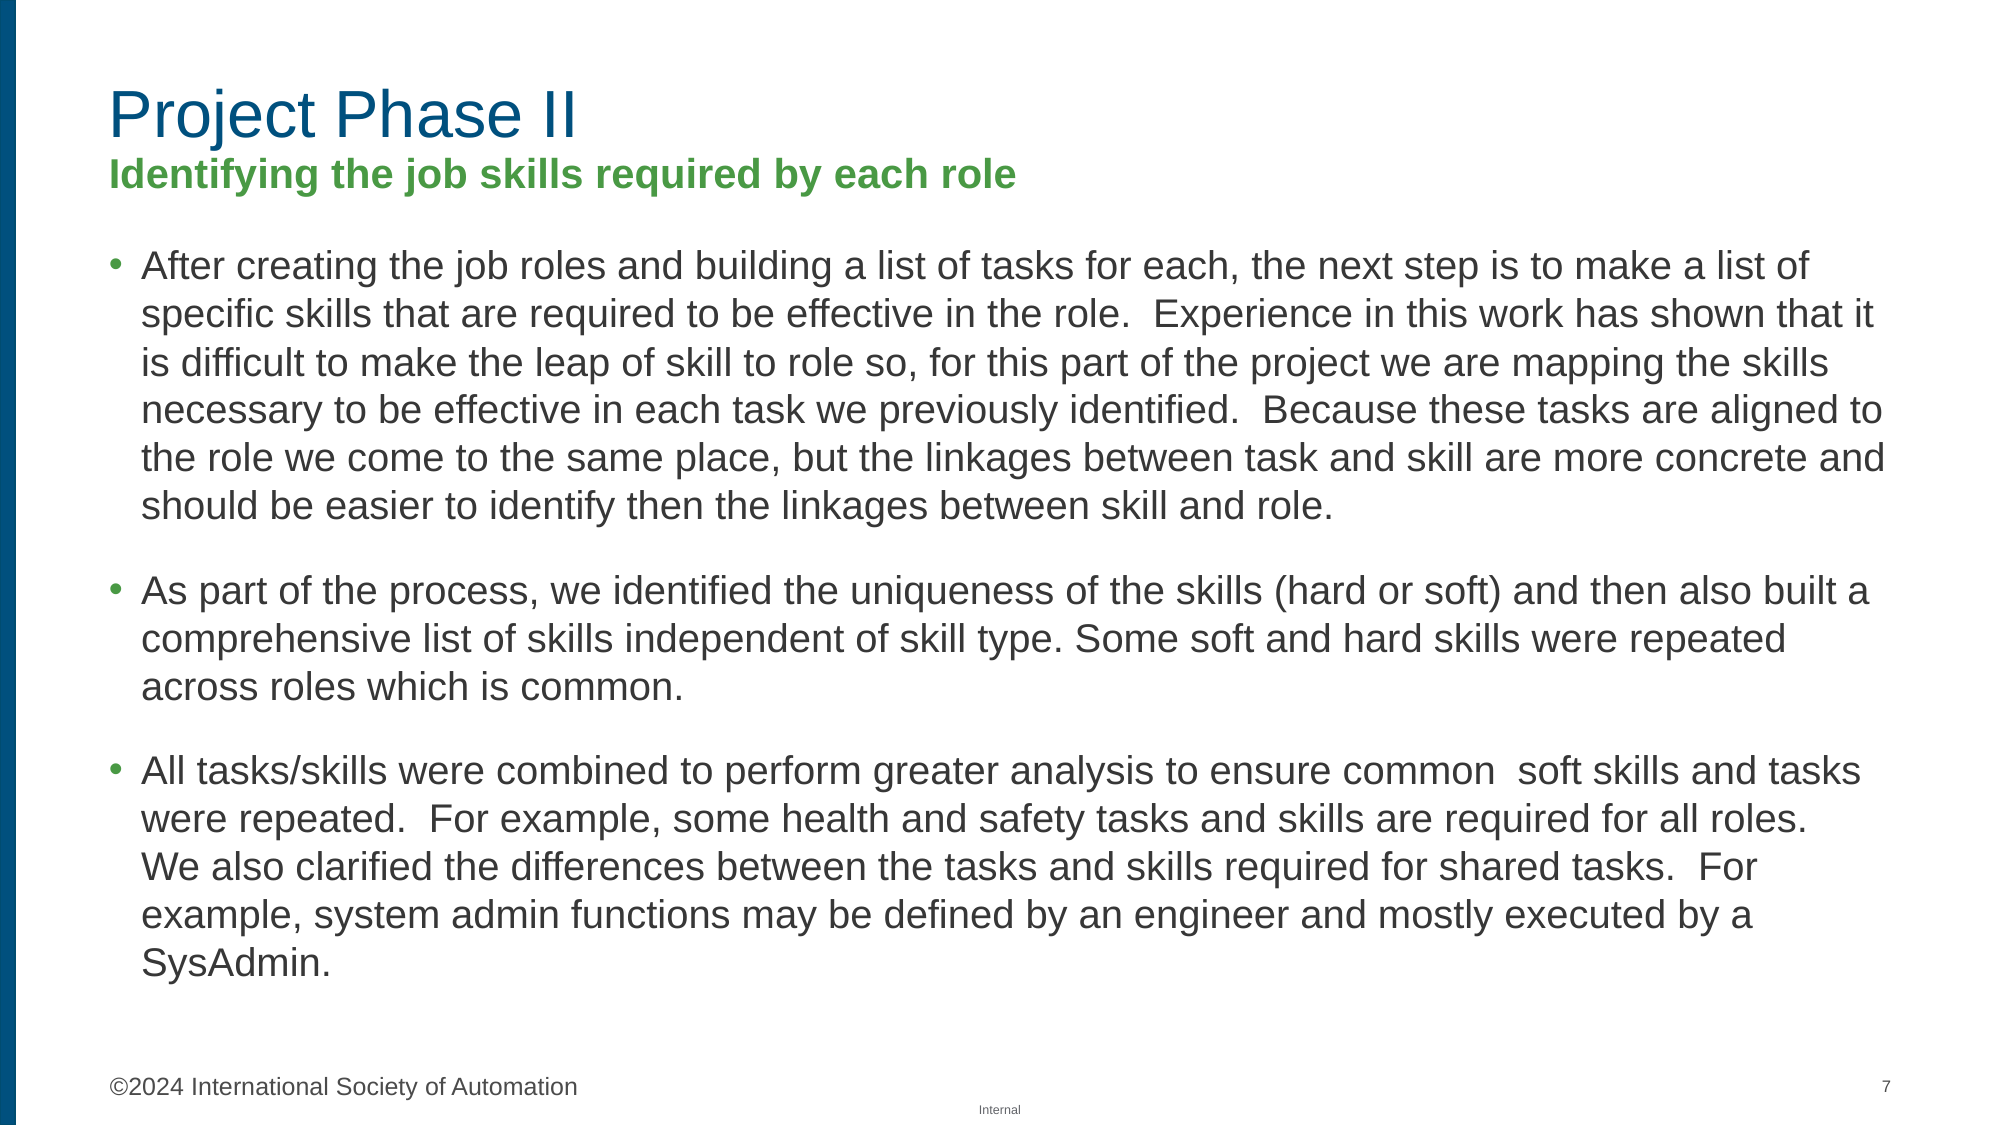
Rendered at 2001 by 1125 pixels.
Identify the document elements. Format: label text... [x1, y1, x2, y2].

slide_number 7 [1456, 1071, 1907, 1100]
list After creating the job roles and building a list of tasks for each, the next step is to make a list of specific skills that are required to be effective in the role. Experience in this work has shown that it is difficult to make the leap of skill to role so, for this part of the project we are mapping the skills necessary to be effective in each task we previously identified. Because these tasks are aligned to the role we come to the same place, but the linkages between task and skill are more concrete and should be easier to identify then the linkages between skill and role. As part of the process, we identified the uniqueness of the skills (hard or soft) and then also built a comprehensive list of skills independent of skill type. Some soft and hard skills were repeated across roles which is common. All tasks/skills were combined to perform greater analysis to ensure common soft skills and tasks were repeated. For example, some health and safety tasks and skills are required for all roles. We also clarified the differences between the tasks and skills required for shared tasks. For example, system admin functions may be defined by an engineer and mostly executed by a SysAdmin. [93, 232, 1907, 1000]
title Project Phase II Identifying the job skills required by each role [93, 93, 1819, 184]
